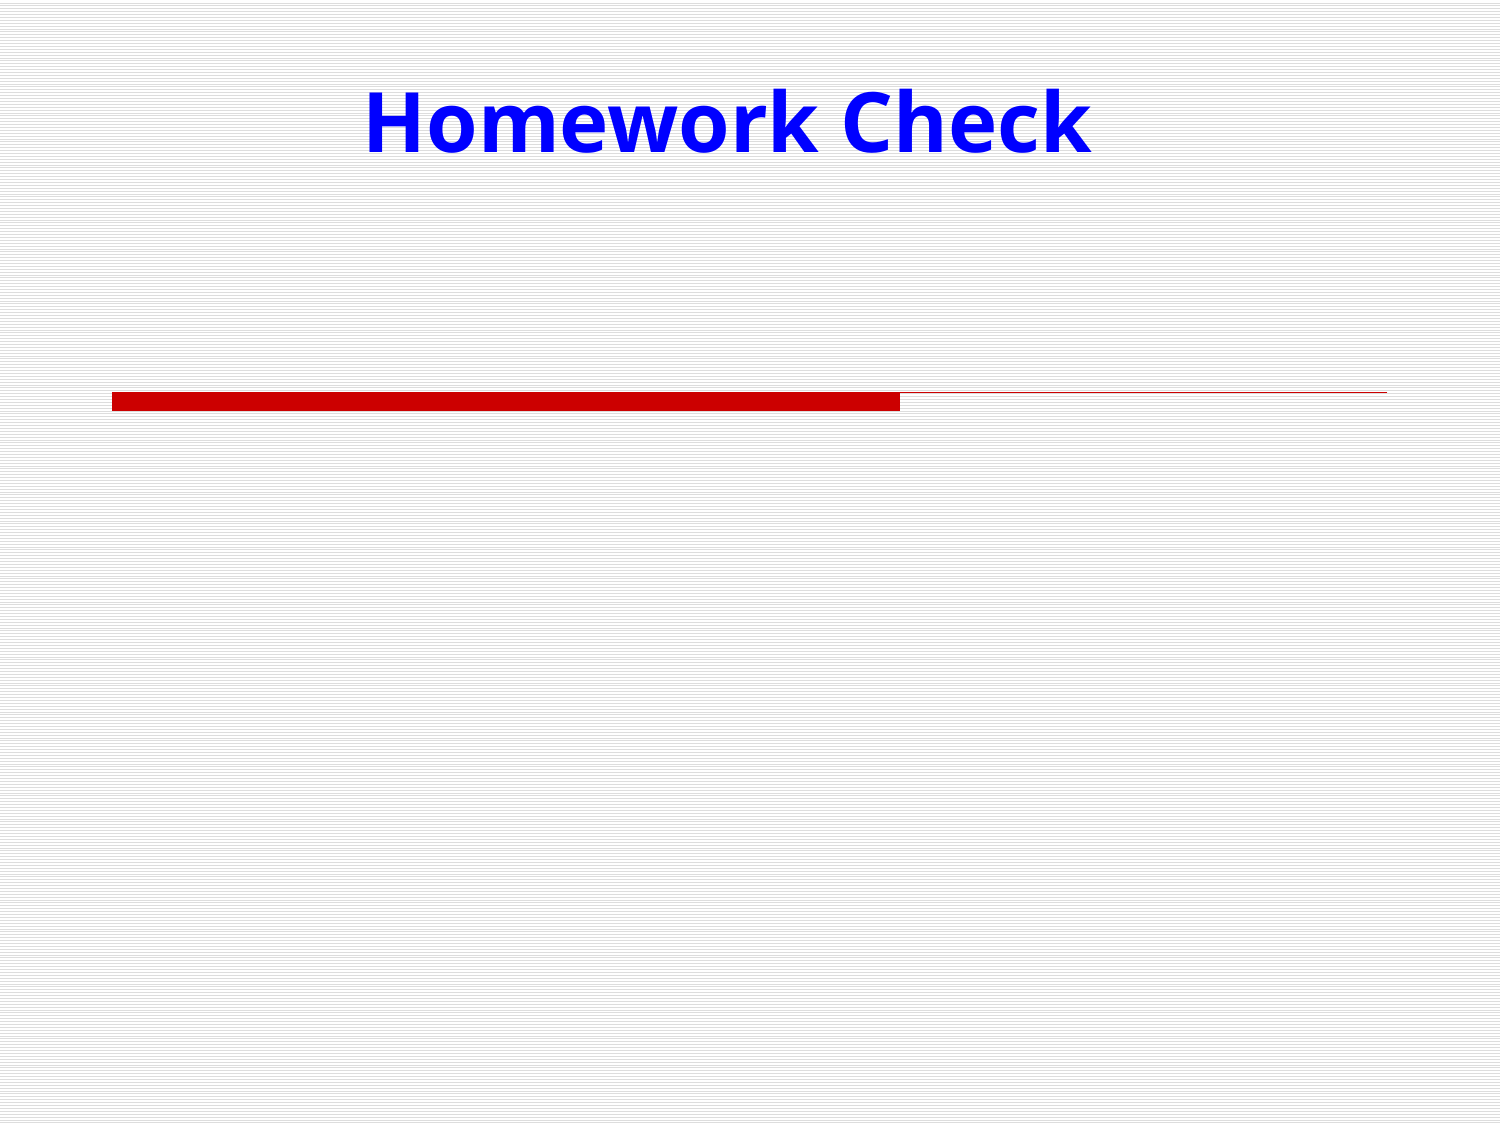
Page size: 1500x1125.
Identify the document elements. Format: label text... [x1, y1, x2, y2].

title Homework Check [89, 0, 1366, 177]
